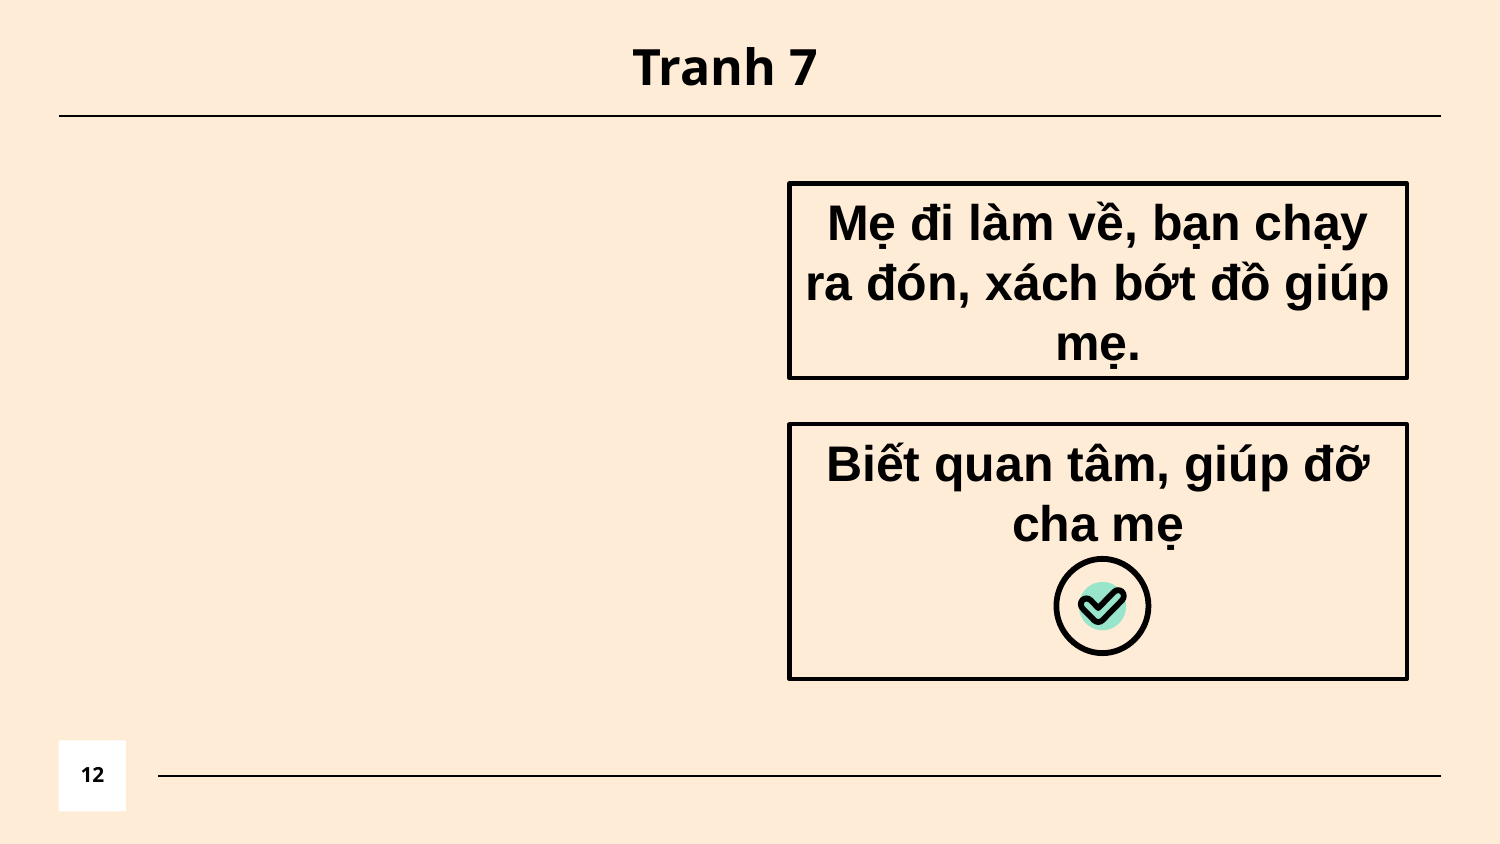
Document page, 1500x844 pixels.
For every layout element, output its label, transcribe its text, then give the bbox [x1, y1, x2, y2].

title Tranh 7 [772, 30, 1026, 102]
picture [15, 0, 775, 818]
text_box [1053, 555, 1152, 657]
text_box Biết quan tâm, giúp đỡ cha mẹ [787, 422, 1409, 681]
text_box Mẹ đi làm về, bạn chạy ra đón, xách bớt đồ giúp mẹ. [787, 181, 1409, 380]
